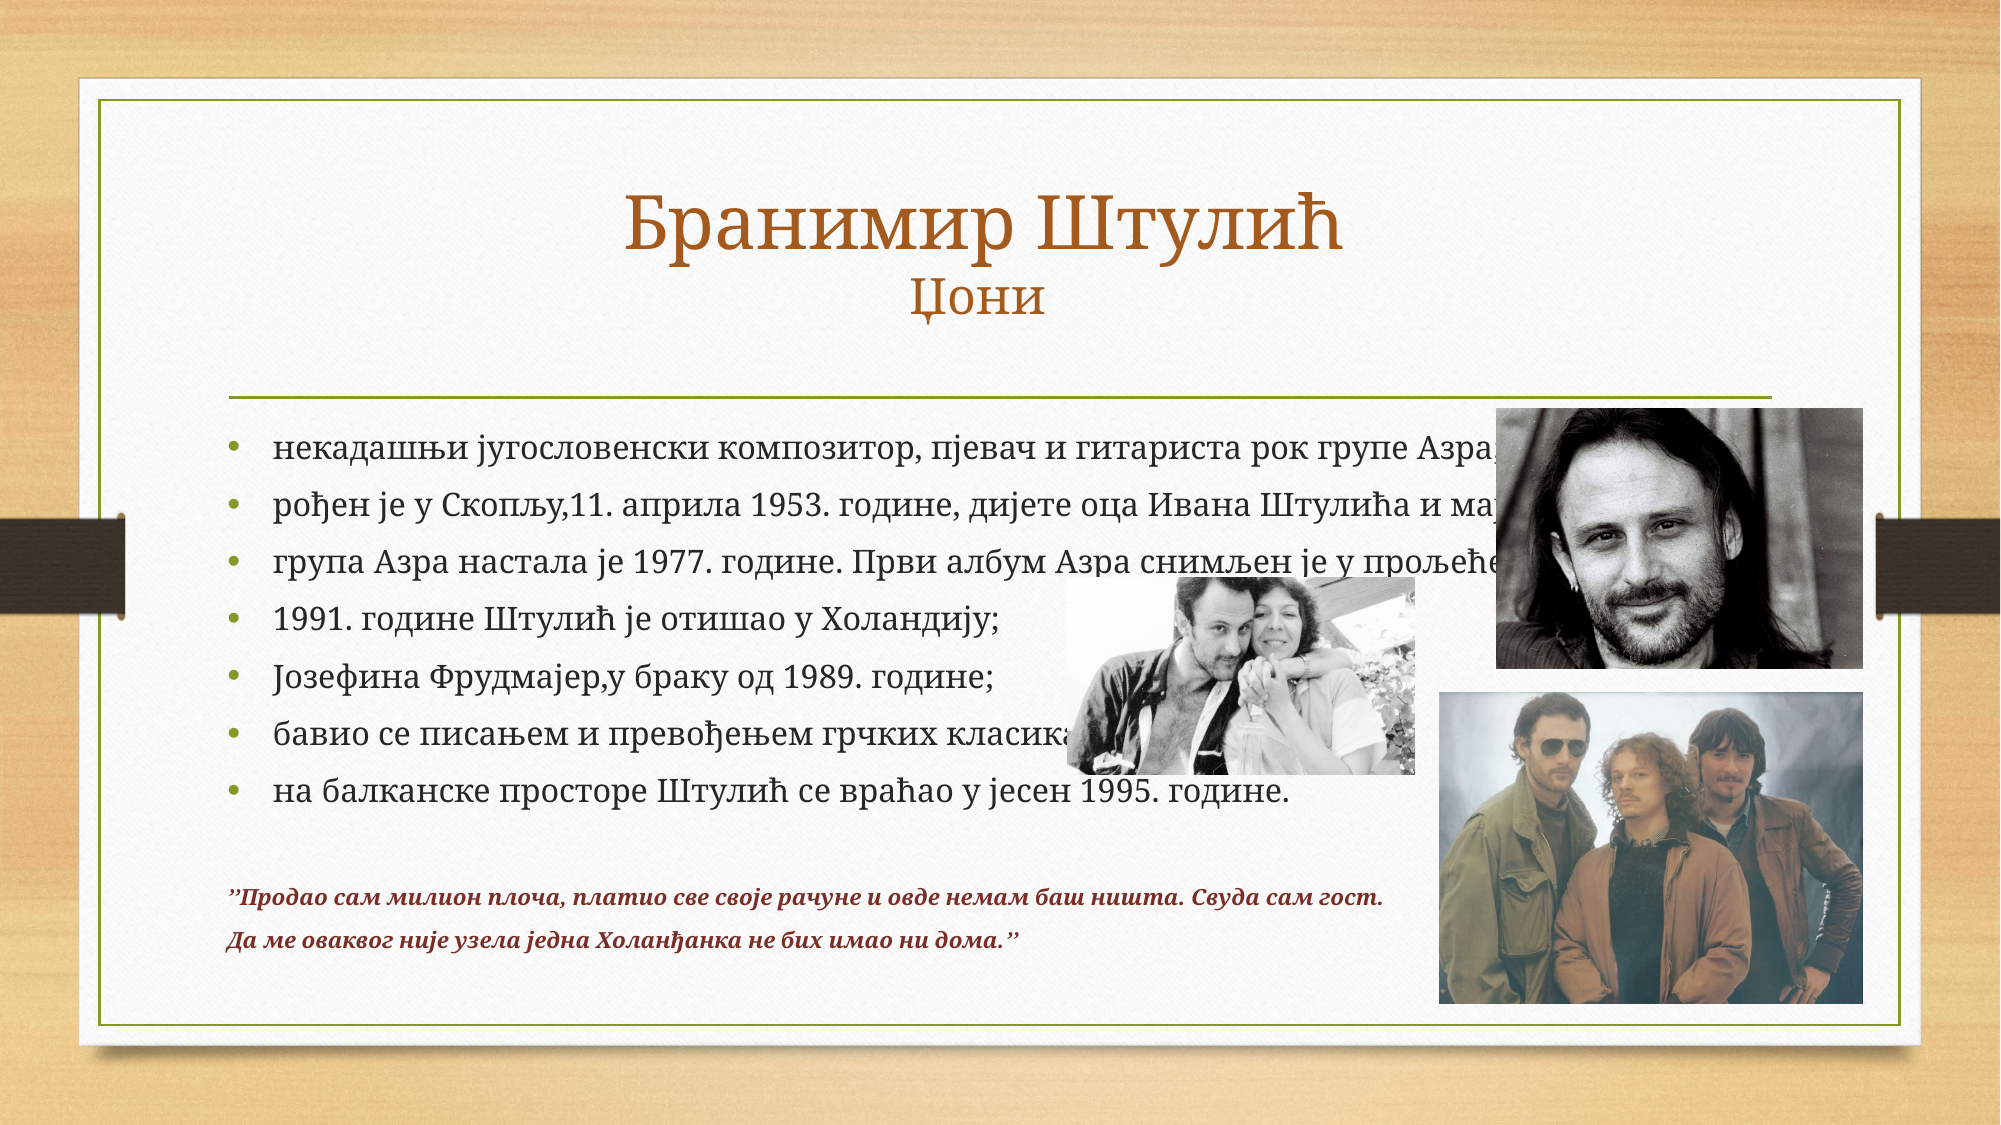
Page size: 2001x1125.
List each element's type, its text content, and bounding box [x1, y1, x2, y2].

title Бранимир Штулић Џони [196, 113, 1772, 386]
picture [0, 0, 2001, 1125]
list некадашњи југословенски композитор, пјевач и гитариста рок групе Азра; рођен је у Скопљу,11. априла 1953. године, дијете оца Ивана Штулића и мајке Славице; група Азра настала је 1977. године. Први албум Азра снимљен је у прољеће 1980.године; 1991. године Штулић је отишао у Холандију; Јозефина Фрудмајер,у браку од 1989. године; бавиo се писањем и превођењем грчких класика; на балканске просторе Штулић се враћао у јесен 1995. године. ’’Продао сам милион плоча, платио све своје рачуне и овде немам баш ништа. Свуда сам гост. Да ме оваквог није узела једна Холанђанка не бих имао ни дома.’’ [212, 419, 1788, 964]
